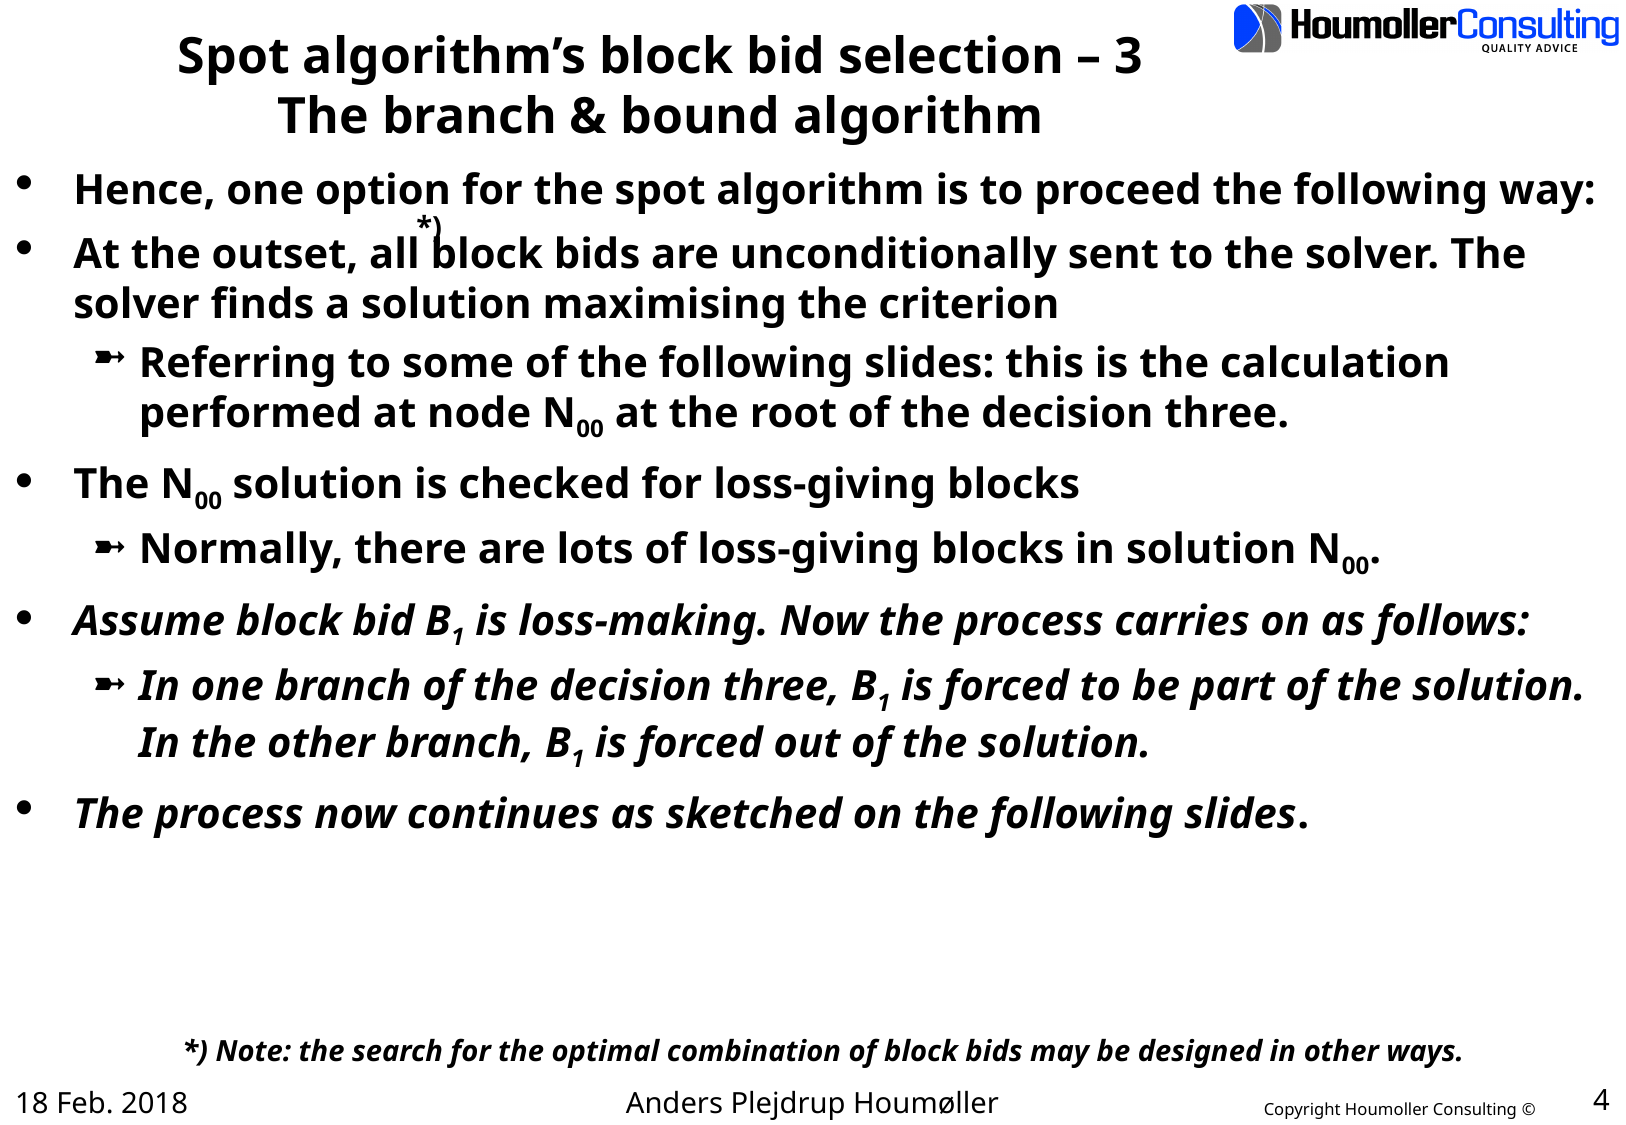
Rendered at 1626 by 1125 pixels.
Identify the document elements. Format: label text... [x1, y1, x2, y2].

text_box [37, 200, 1610, 1076]
list Hence, one option for the spot algorithm is to proceed the following way: At the outset, all block bids are unconditionally sent to the solver. The solver finds a solution maximising the criterion Referring to some of the following slides: this is the calculation performed at node N00 at the root of the decision three. The N00 solution is checked for loss-giving blocks Normally, there are lots of loss-giving blocks in solution N00. Assume block bid B1 is loss-making. Now the process carries on as follows: In one branch of the decision three, B1 is forced to be part of the solution. In the other branch, B1 is forced out of the solution. The process now continues as sketched on the following slides. [1, 154, 1625, 1039]
slide_number 4 [1286, 1063, 1625, 1125]
title Spot algorithm’s block bid selection – 3 The branch & bound algorithm [0, 0, 1322, 178]
picture [1322, 4, 1619, 53]
footer Anders Plejdrup Houmøller [554, 1083, 1071, 1125]
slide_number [0, 1063, 339, 1125]
